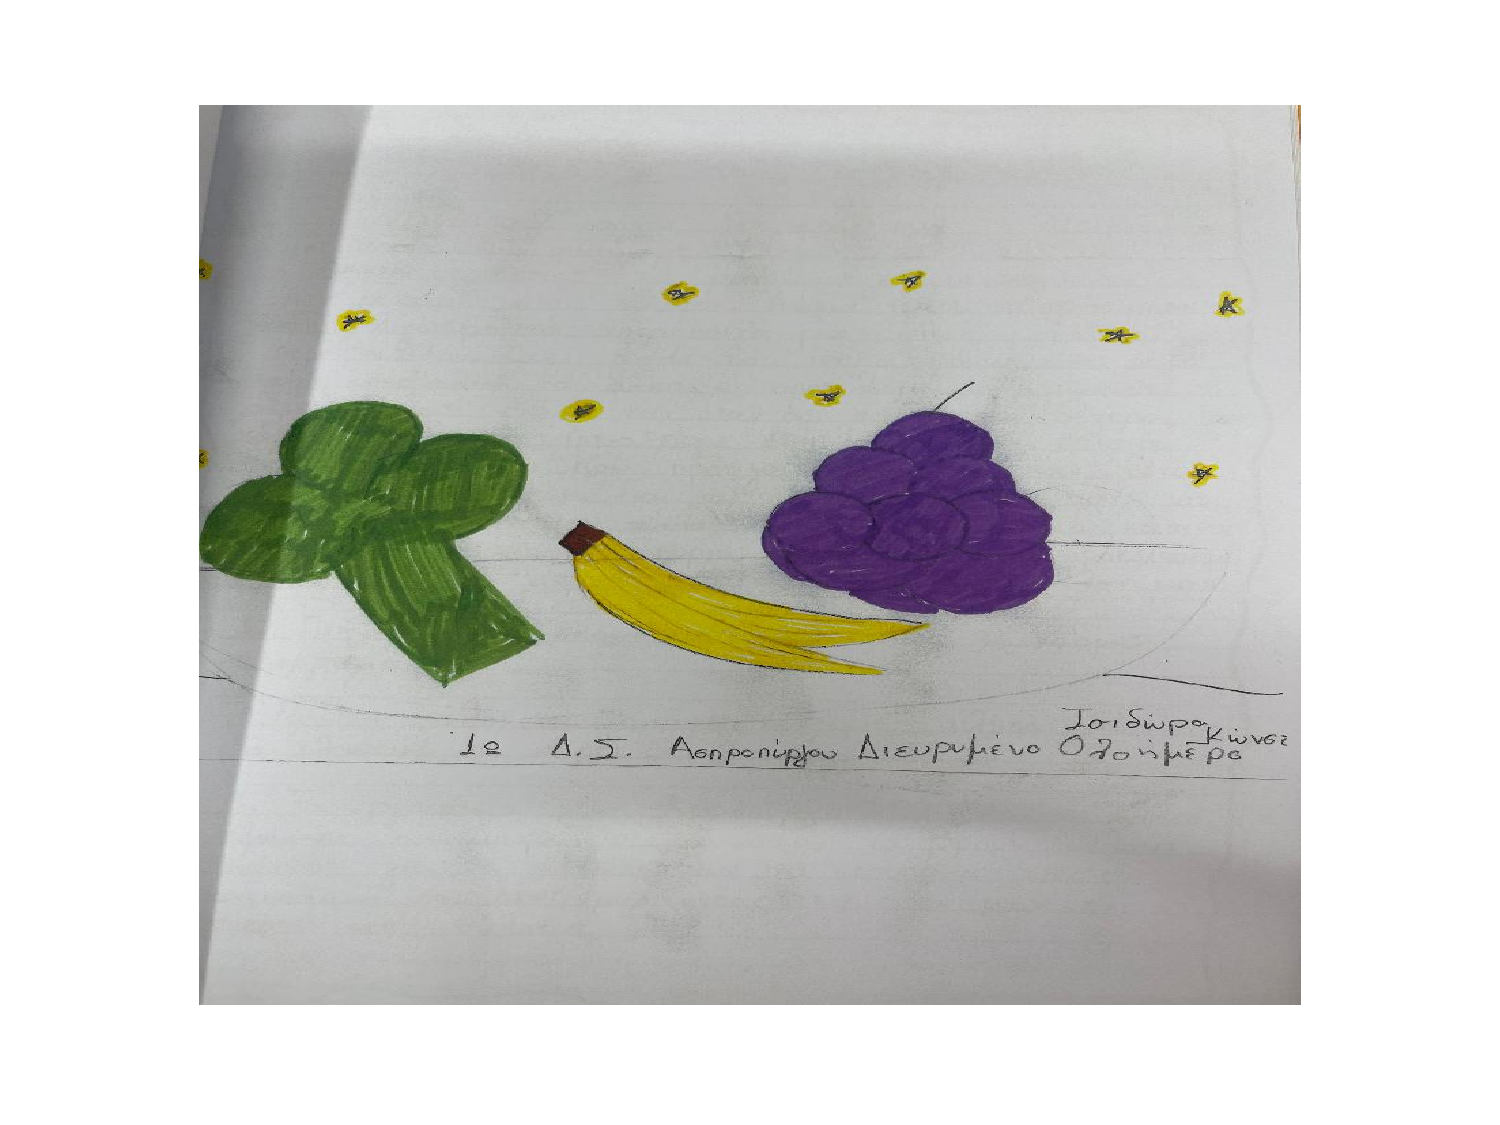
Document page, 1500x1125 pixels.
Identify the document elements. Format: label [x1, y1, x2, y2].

list [198, 105, 1301, 1006]
